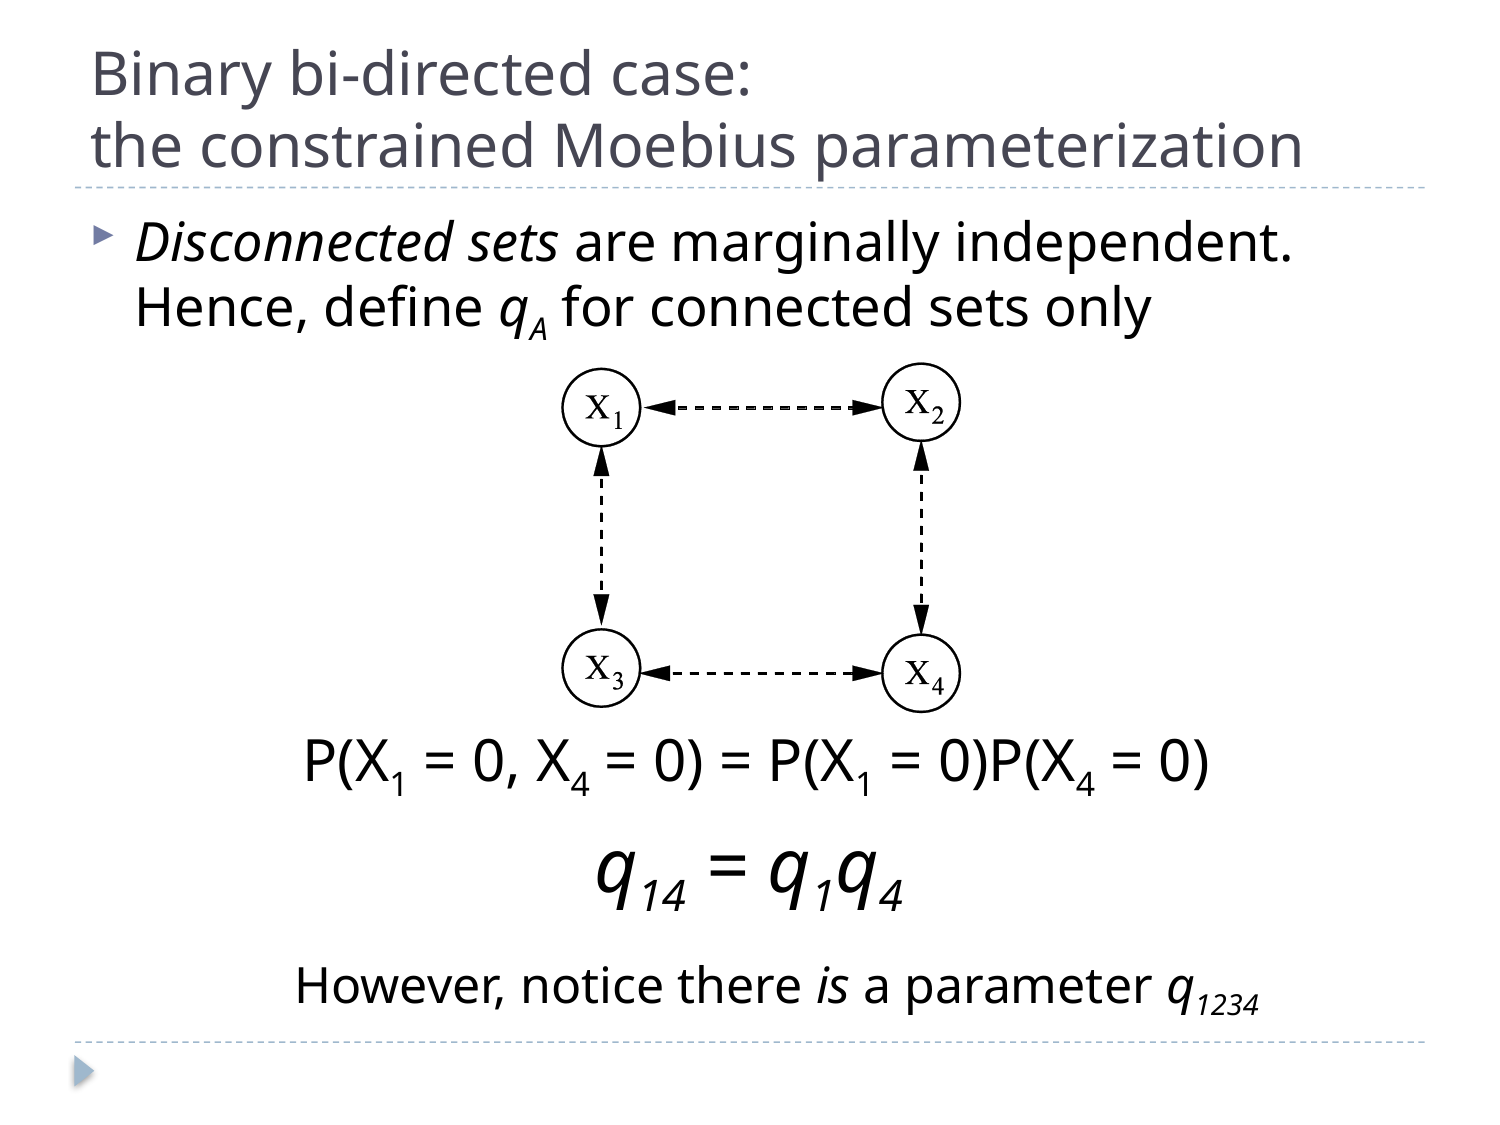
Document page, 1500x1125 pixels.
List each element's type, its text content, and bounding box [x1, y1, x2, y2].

title Binary bi-directed case: the constrained Moebius parameterization [74, 24, 1426, 188]
text_box However, notice there is a parameter q1234 [279, 945, 1274, 1029]
picture [560, 361, 963, 714]
text_box P(X1 = 0, X4 = 0) = P(X1 = 0)P(X4 = 0) [287, 716, 1225, 811]
text_box q14 = q1q4 [579, 810, 918, 928]
list Disconnected sets are marginally independent. Hence, define qA for connected sets only [74, 199, 1426, 1011]
